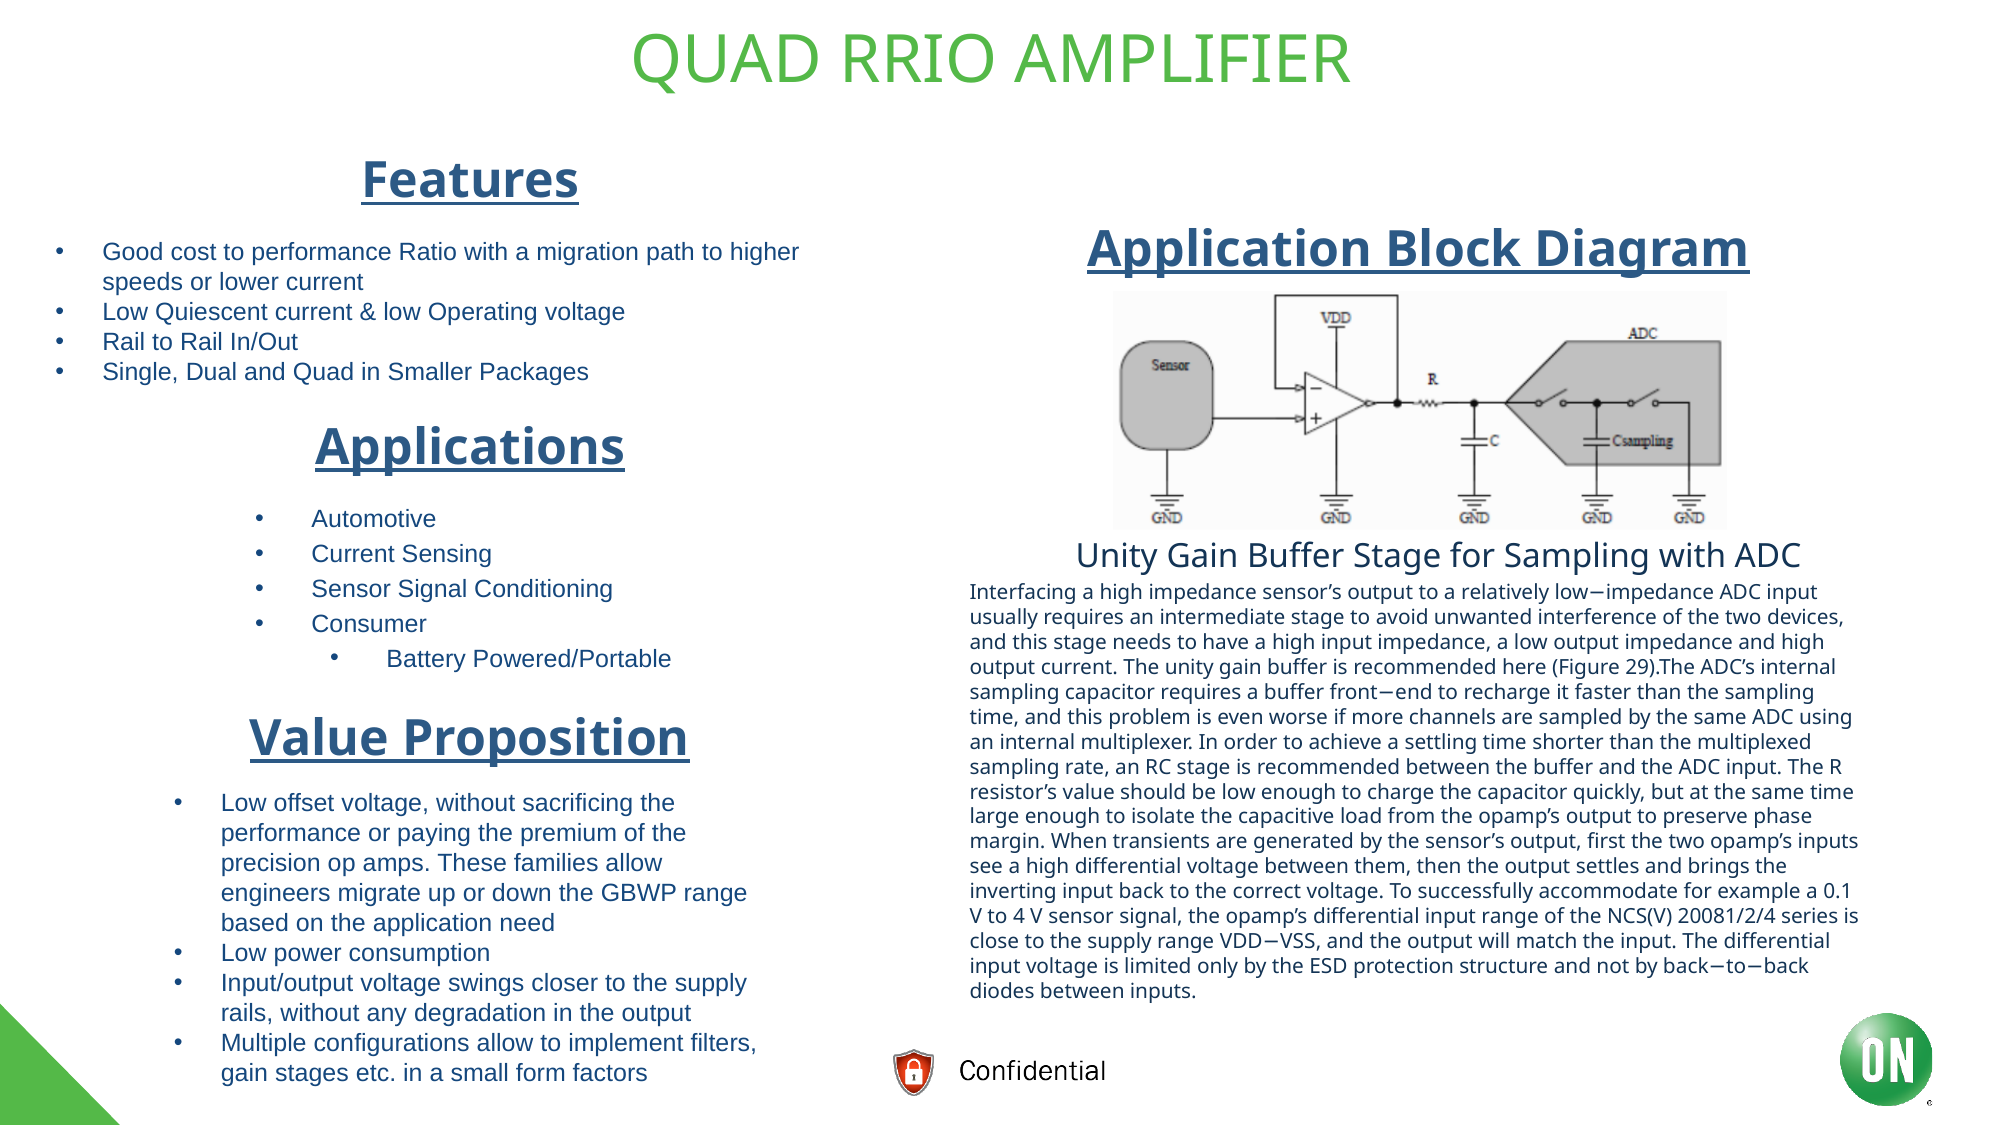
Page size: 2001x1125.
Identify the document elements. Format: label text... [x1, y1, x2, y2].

text_box Value Proposition [175, 698, 765, 773]
title QUAD RRIO AMPLIFIER [252, 7, 1748, 115]
picture [958, 1055, 1107, 1090]
picture [1840, 1013, 1933, 1106]
text_box Good cost to performance Ratio with a migration path to higher speeds or lower current Low Quiescent current & low Operating voltage Rail to Rail In/Out Single, Dual and Quad in Smaller Packages [40, 228, 900, 393]
text_box Application Block Diagram [1072, 208, 1766, 284]
text_box Applications [300, 407, 640, 482]
text_box Automotive Current Sensing Sensor Signal Conditioning Consumer Battery Powered/Portable [255, 495, 685, 686]
picture [893, 1049, 934, 1096]
picture [1111, 291, 1727, 540]
text_box Low offset voltage, without sacrificing the performance or paying the premium of the precision op amps. These families allow engineers migrate up or down the GBWP range based on the application need Low power consumption Input/output voltage swings closer to the supply rails, without any degradation in the output Multiple configurations allow to implement filters, gain stages etc. in a small form factors [159, 779, 782, 1094]
text_box Features [346, 140, 594, 216]
text_box Interfacing a high impedance sensor’s output to a relatively low−impedance ADC input usually requires an intermediate stage to avoid unwanted interference of the two devices, and this stage needs to have a high input impedance, a low output impedance and high output current. The unity gain buffer is recommended here (Figure 29).The ADC’s internal sampling capacitor requires a buffer front−end to recharge it faster than the sampling time, and this problem is even worse if more channels are sampled by the same ADC using an internal multiplexer. In order to achieve a settling time shorter than the multiplexed sampling rate, an RC stage is recommended between the buffer and the ADC input. The R resistor’s value should be low enough to charge the capacitor quickly, but at the same time large enough to isolate the capacitive load from the opamp’s output to preserve phase margin. When transients are generated by the sensor’s output, first the two opamp’s inputs see a high differential voltage between them, then the output settles and brings the inverting input back to the correct voltage. To successfully accommodate for example a 0.1 V to 4 V sensor signal, the opamp’s differential input range of the NCS(V) 20081/2/4 series is close to the supply range VDD−VSS, and the output will match the input. The differential input voltage is limited only by the ESD protection structure and not by back−to−back diodes between inputs. [954, 571, 1883, 1011]
text_box Unity Gain Buffer Stage for Sampling with ADC [1060, 526, 1849, 571]
